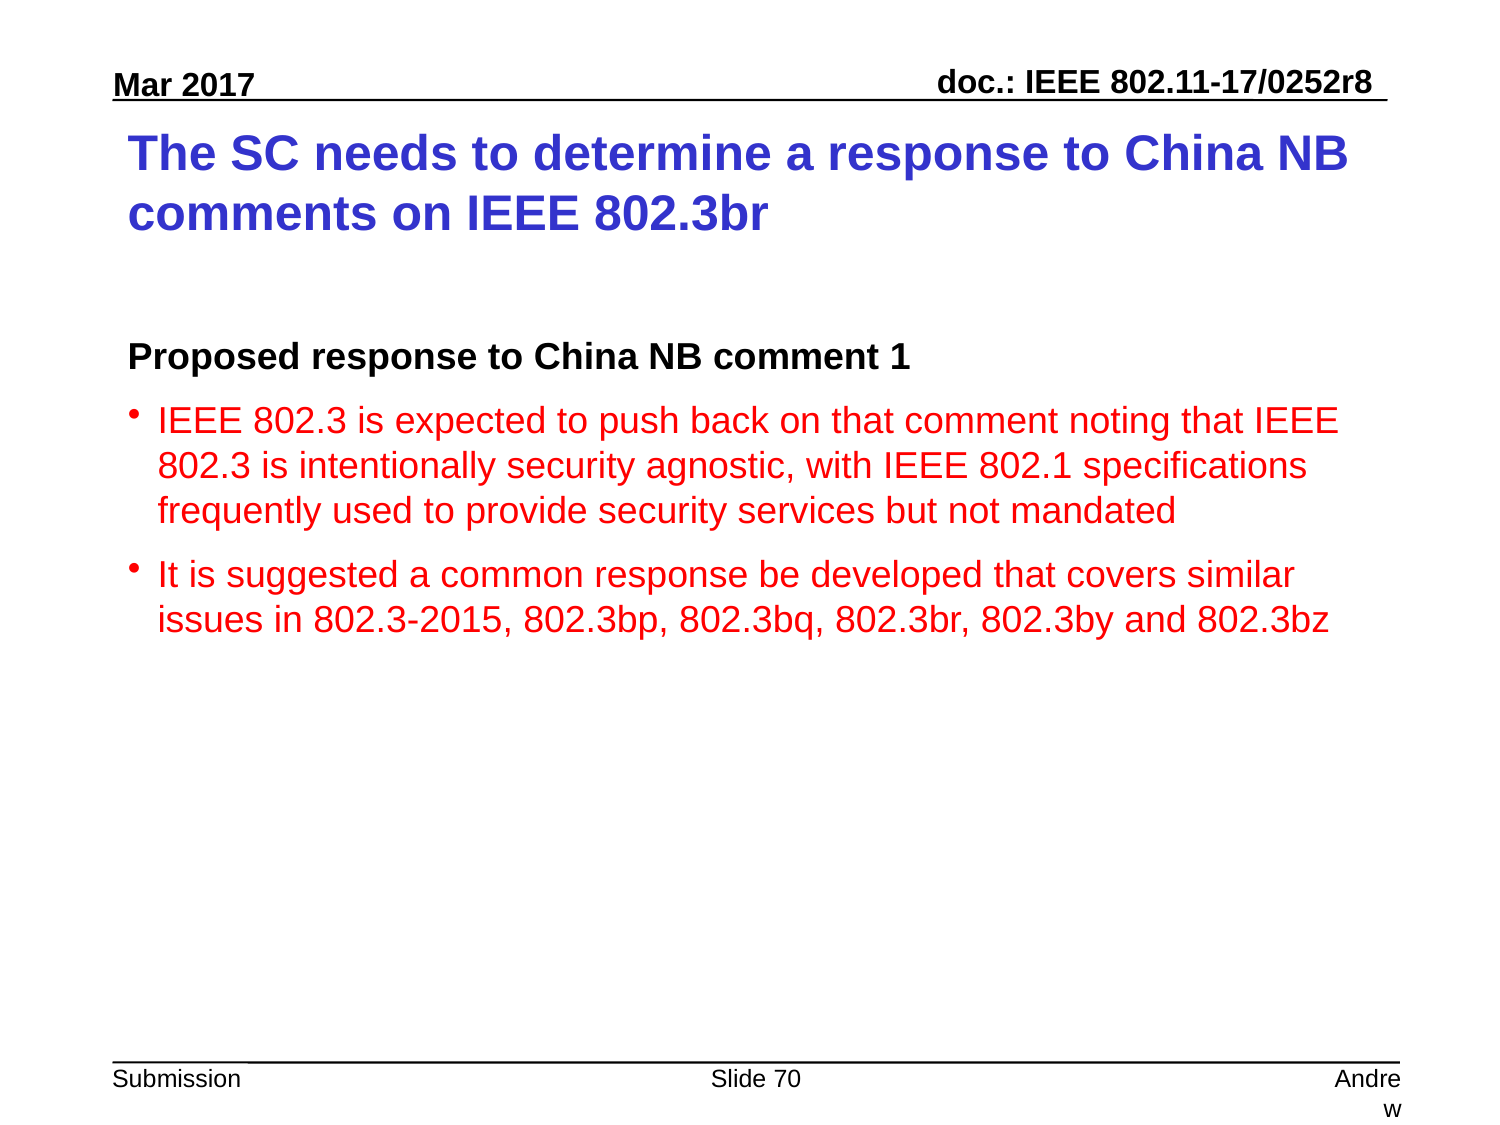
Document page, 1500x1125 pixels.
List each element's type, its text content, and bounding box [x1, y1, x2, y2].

footer Andrew Myles, Cisco [1320, 1061, 1402, 1093]
title The SC needs to determine a response to China NB comments on IEEE 802.3br [112, 112, 1388, 288]
list Proposed response to China NB comment 1 IEEE 802.3 is expected to push back on that comment noting that IEEE 802.3 is intentionally security agnostic, with IEEE 802.1 specifications frequently used to provide security services but not mandated It is suggested a common response be developed that covers similar issues in 802.3-2015, 802.3bp, 802.3bq, 802.3br, 802.3by and 802.3bz [112, 324, 1388, 1000]
slide_number Slide 70 [709, 1061, 803, 1093]
